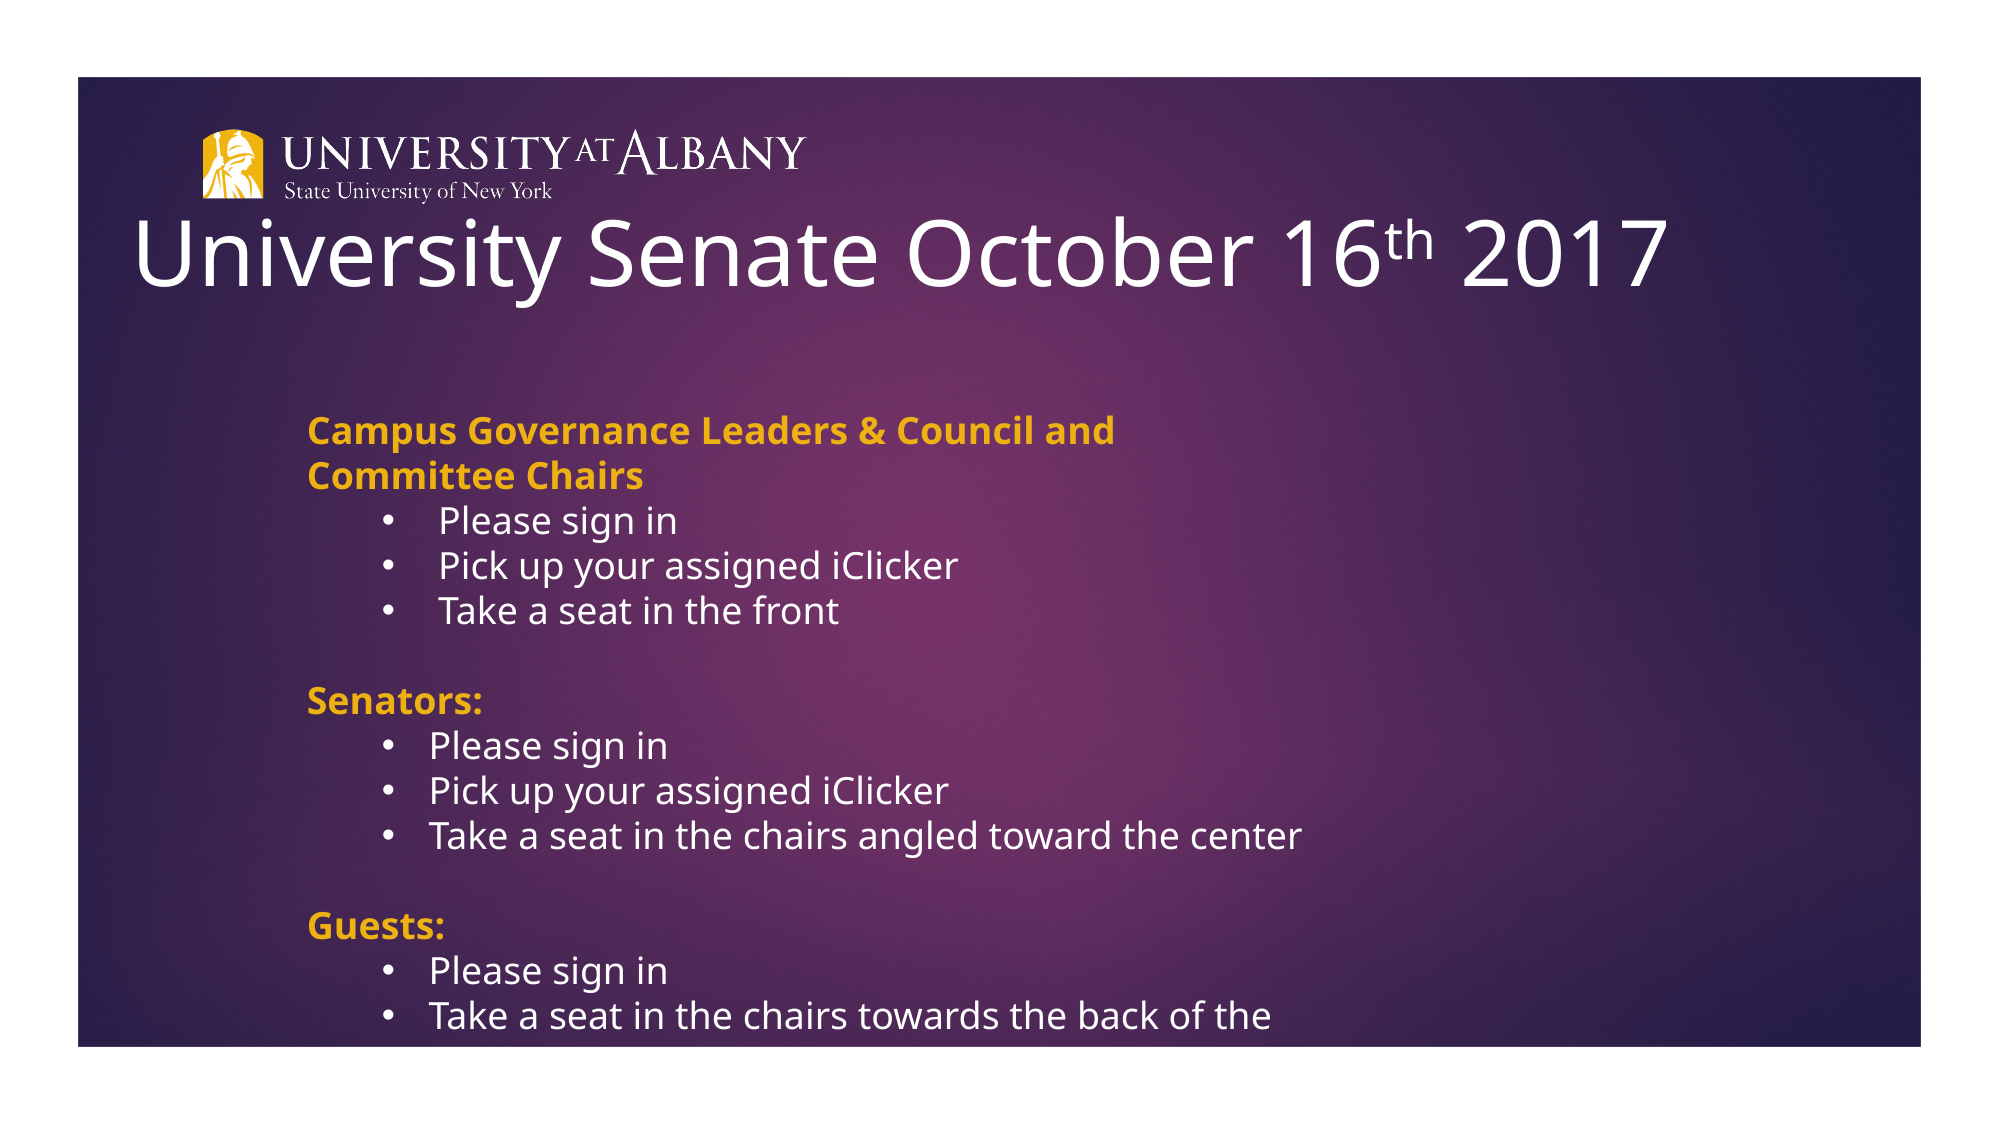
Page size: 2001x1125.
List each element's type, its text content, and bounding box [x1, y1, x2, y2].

text_box Campus Governance Leaders & Council and Committee Chairs Please sign in Pick up your assigned iClicker Take a seat in the front Senators: Please sign in Pick up your assigned iClicker Take a seat in the chairs angled toward the center Guests: Please sign in Take a seat in the chairs towards the back of the room [292, 399, 1348, 1090]
title University Senate October 16th 2017 [116, 119, 1931, 313]
